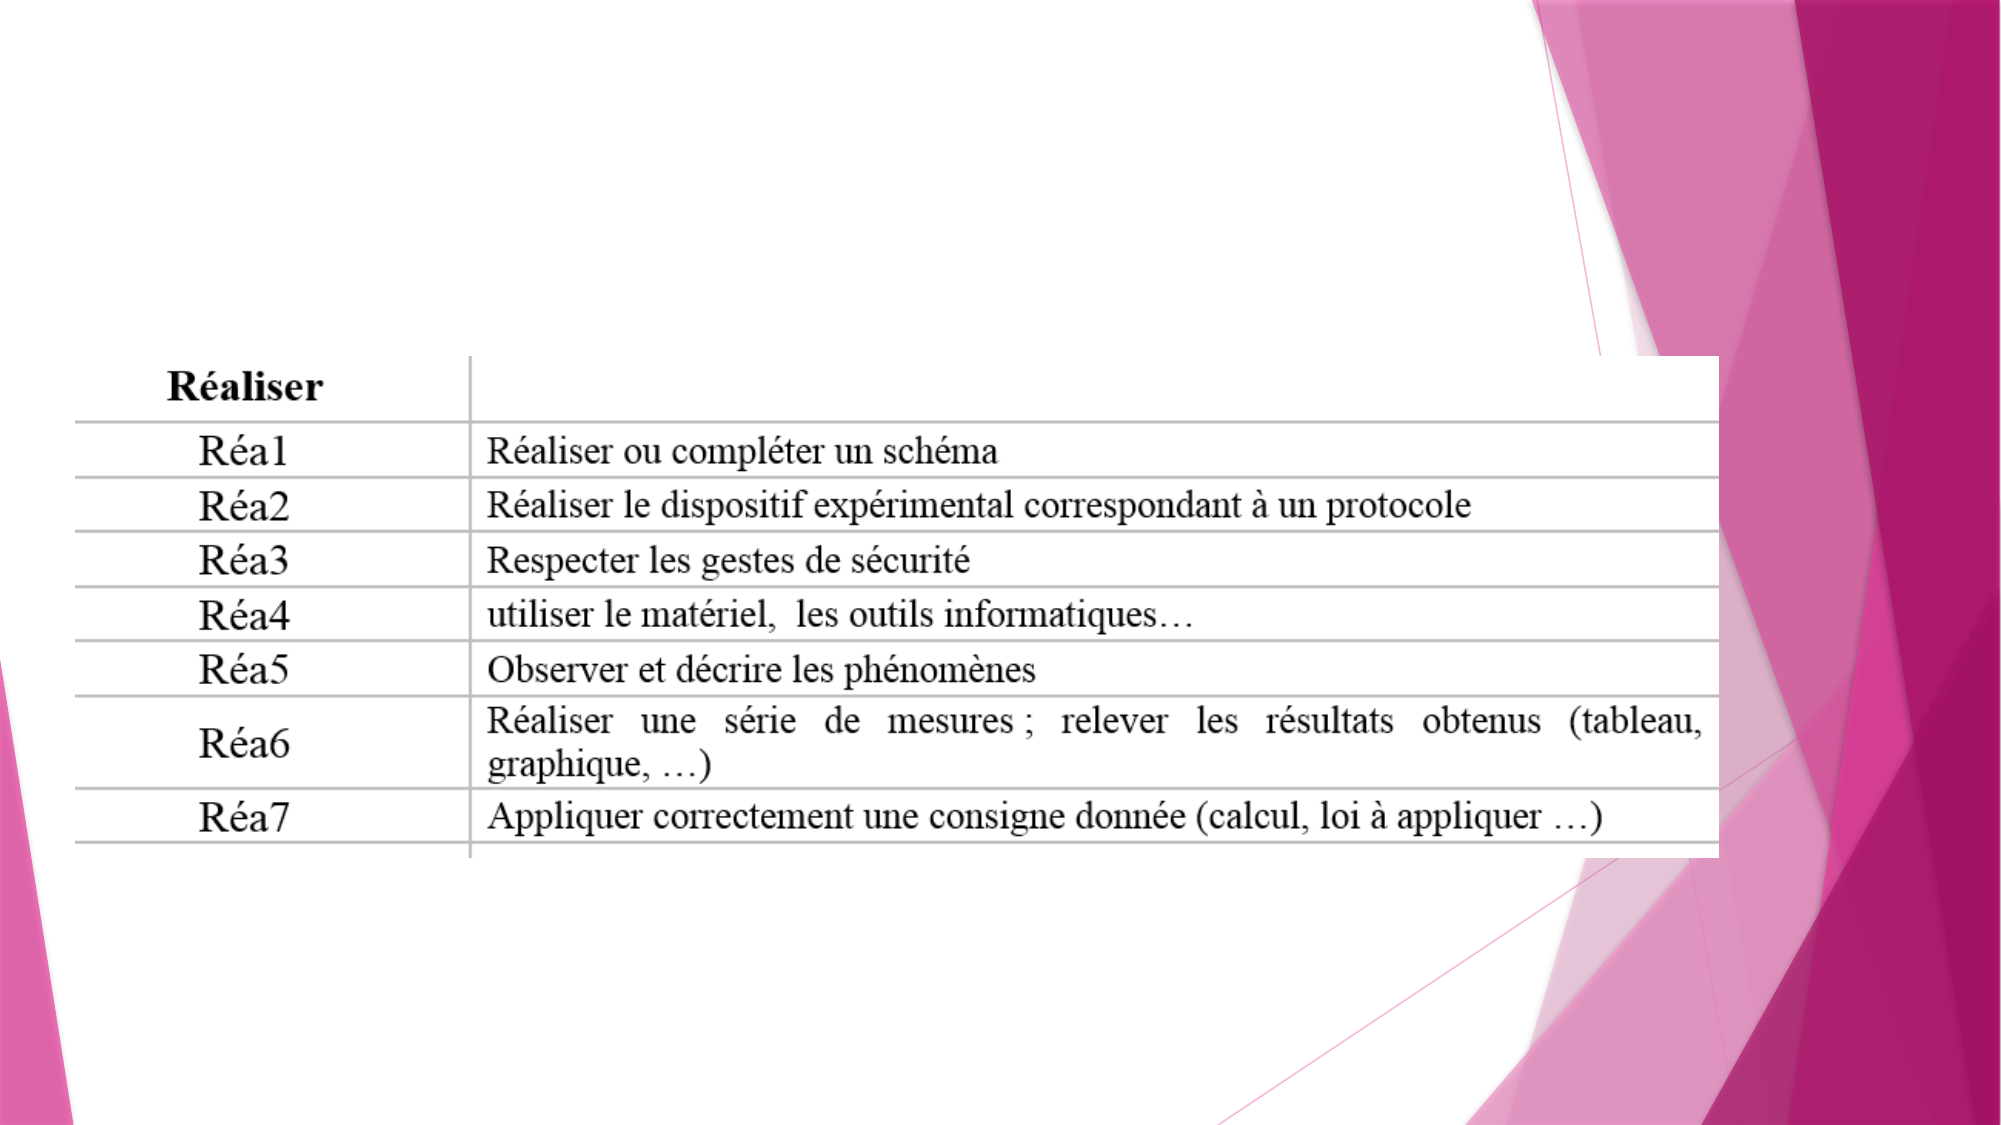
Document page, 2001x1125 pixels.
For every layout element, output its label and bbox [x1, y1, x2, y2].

list [74, 355, 1719, 859]
